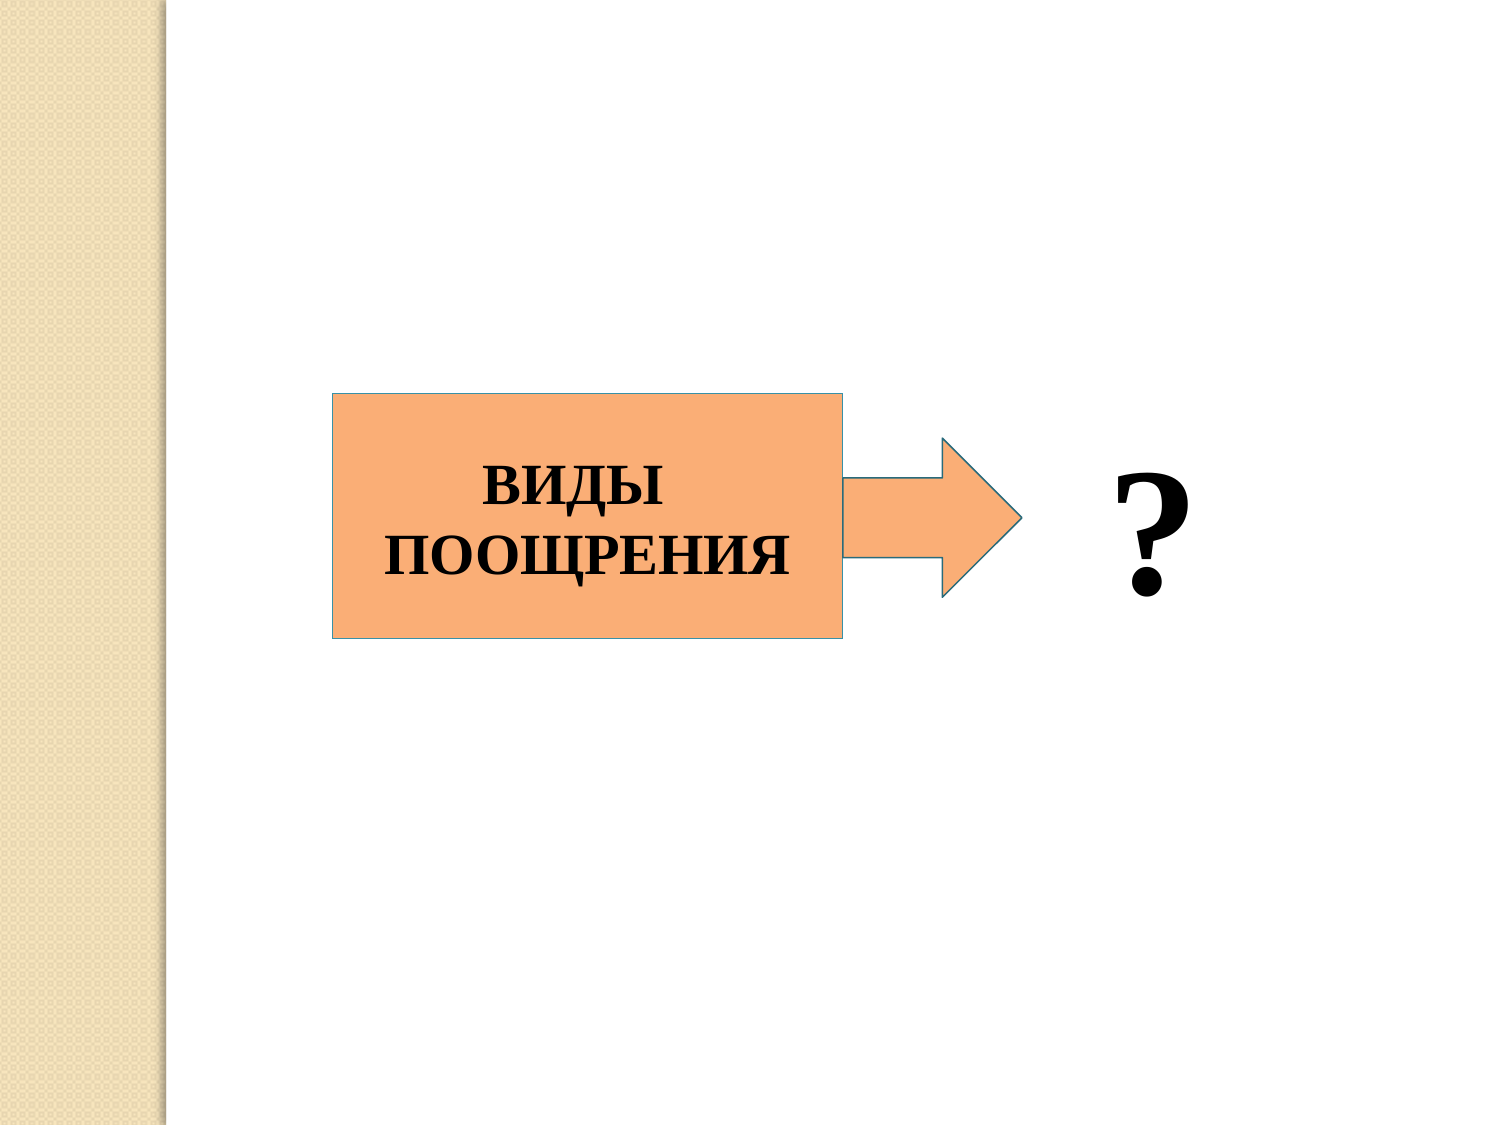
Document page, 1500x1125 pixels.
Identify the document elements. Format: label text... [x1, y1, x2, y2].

text_box ВИДЫ ПООЩРЕНИЯ [332, 393, 843, 639]
text_box [840, 436, 1025, 600]
text_box ? [1093, 404, 1215, 639]
